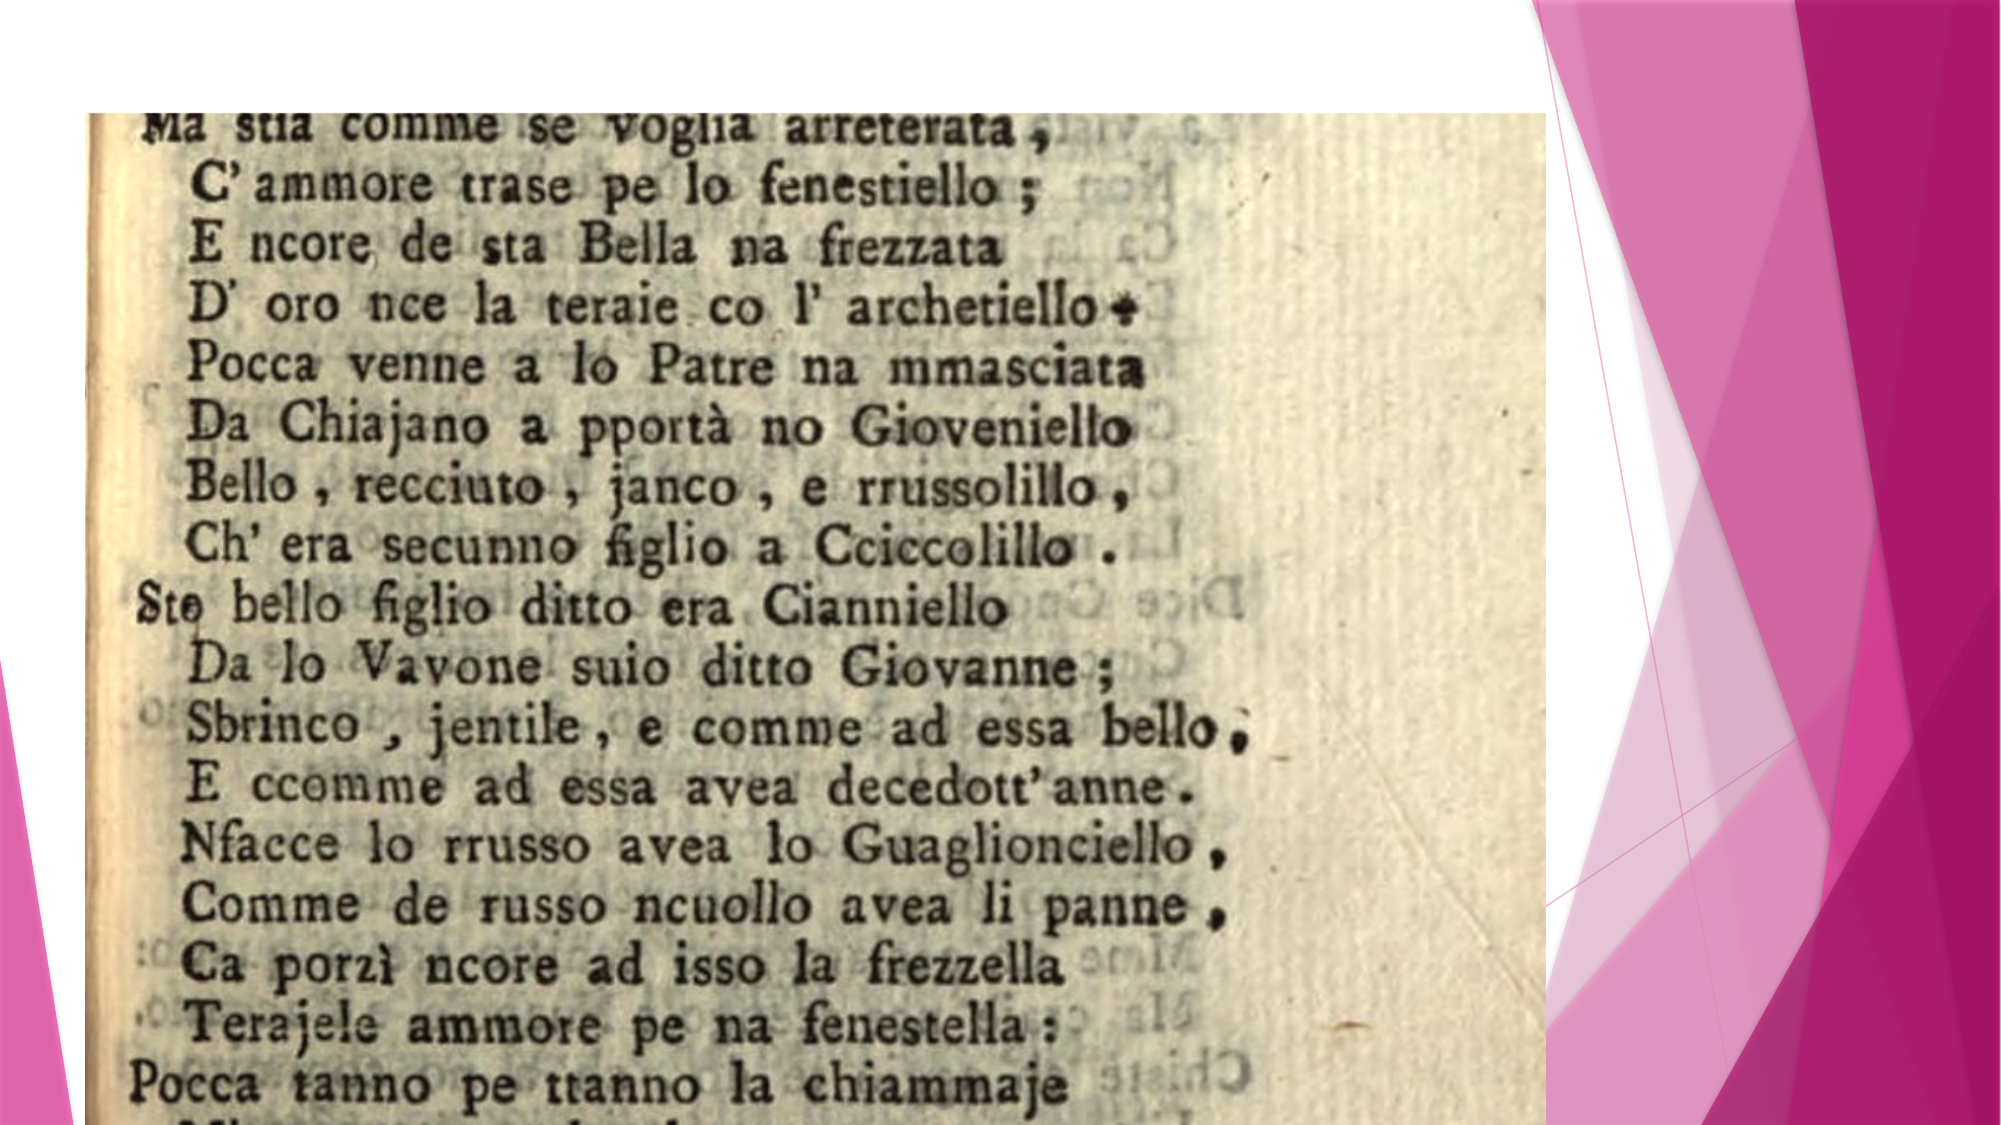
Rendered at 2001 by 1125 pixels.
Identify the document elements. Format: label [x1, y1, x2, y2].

picture [85, 103, 1546, 1125]
